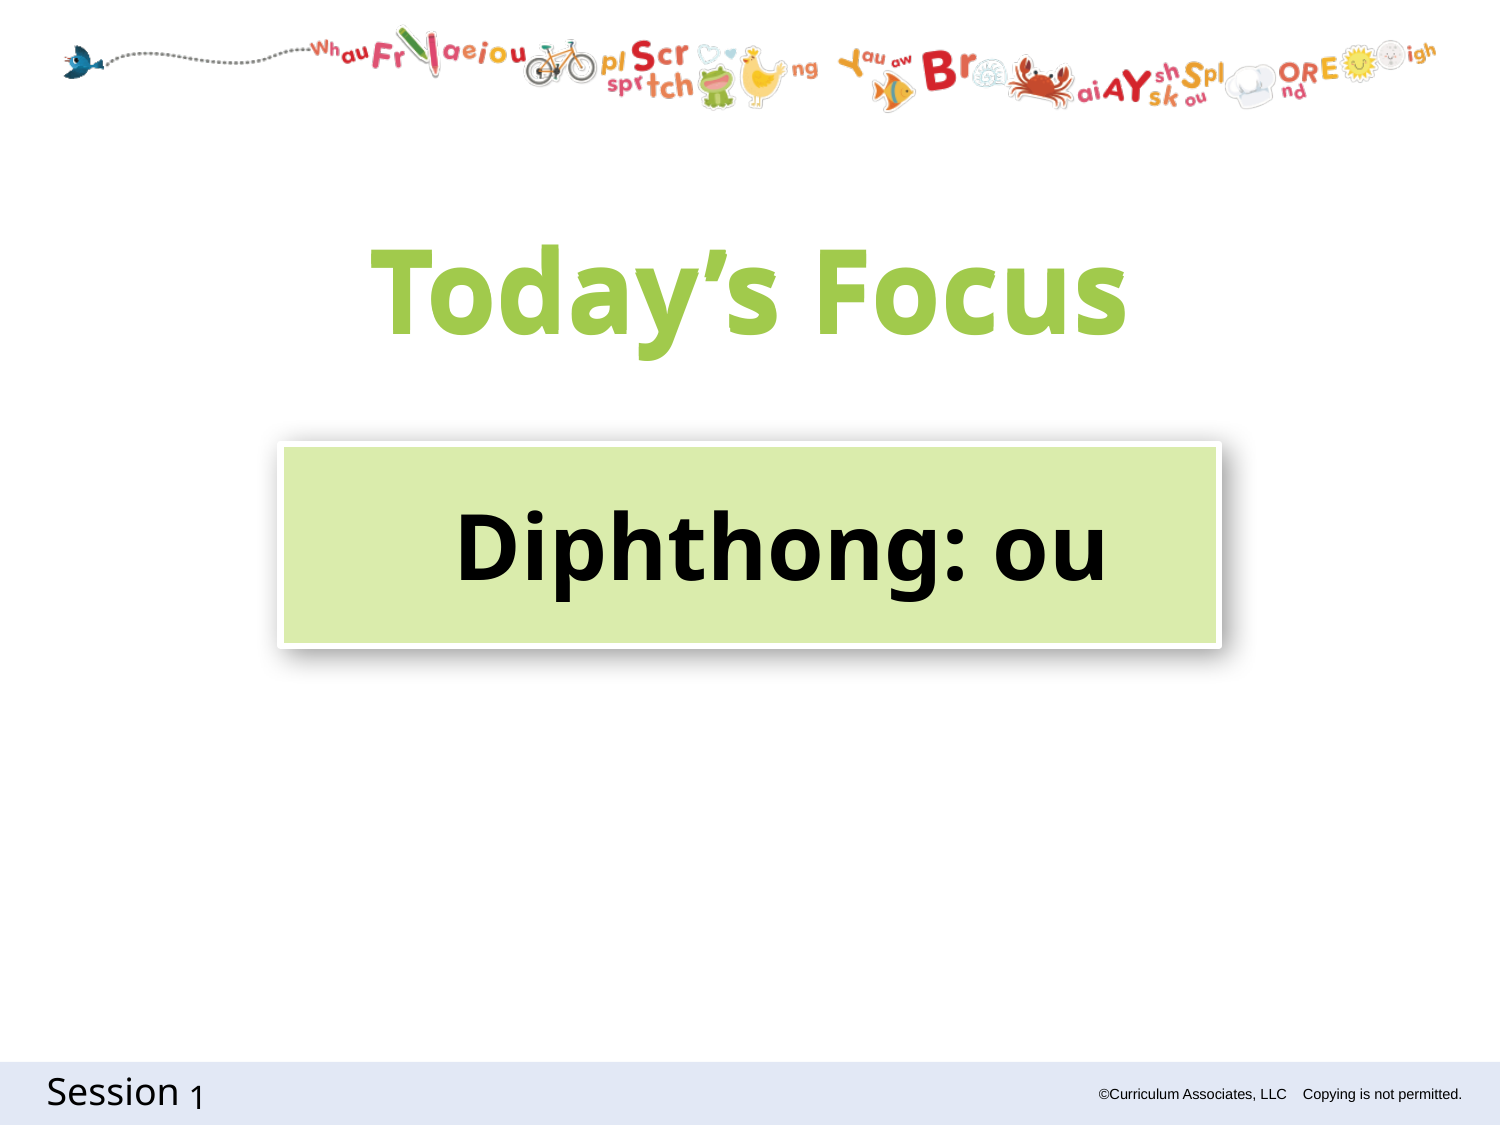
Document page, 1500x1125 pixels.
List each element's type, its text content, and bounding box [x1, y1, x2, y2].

picture [0, 0, 1500, 131]
list Diphthong: ou [277, 441, 1222, 649]
text_box Today’s Focus [296, 214, 1204, 365]
list 1 [173, 1069, 279, 1124]
